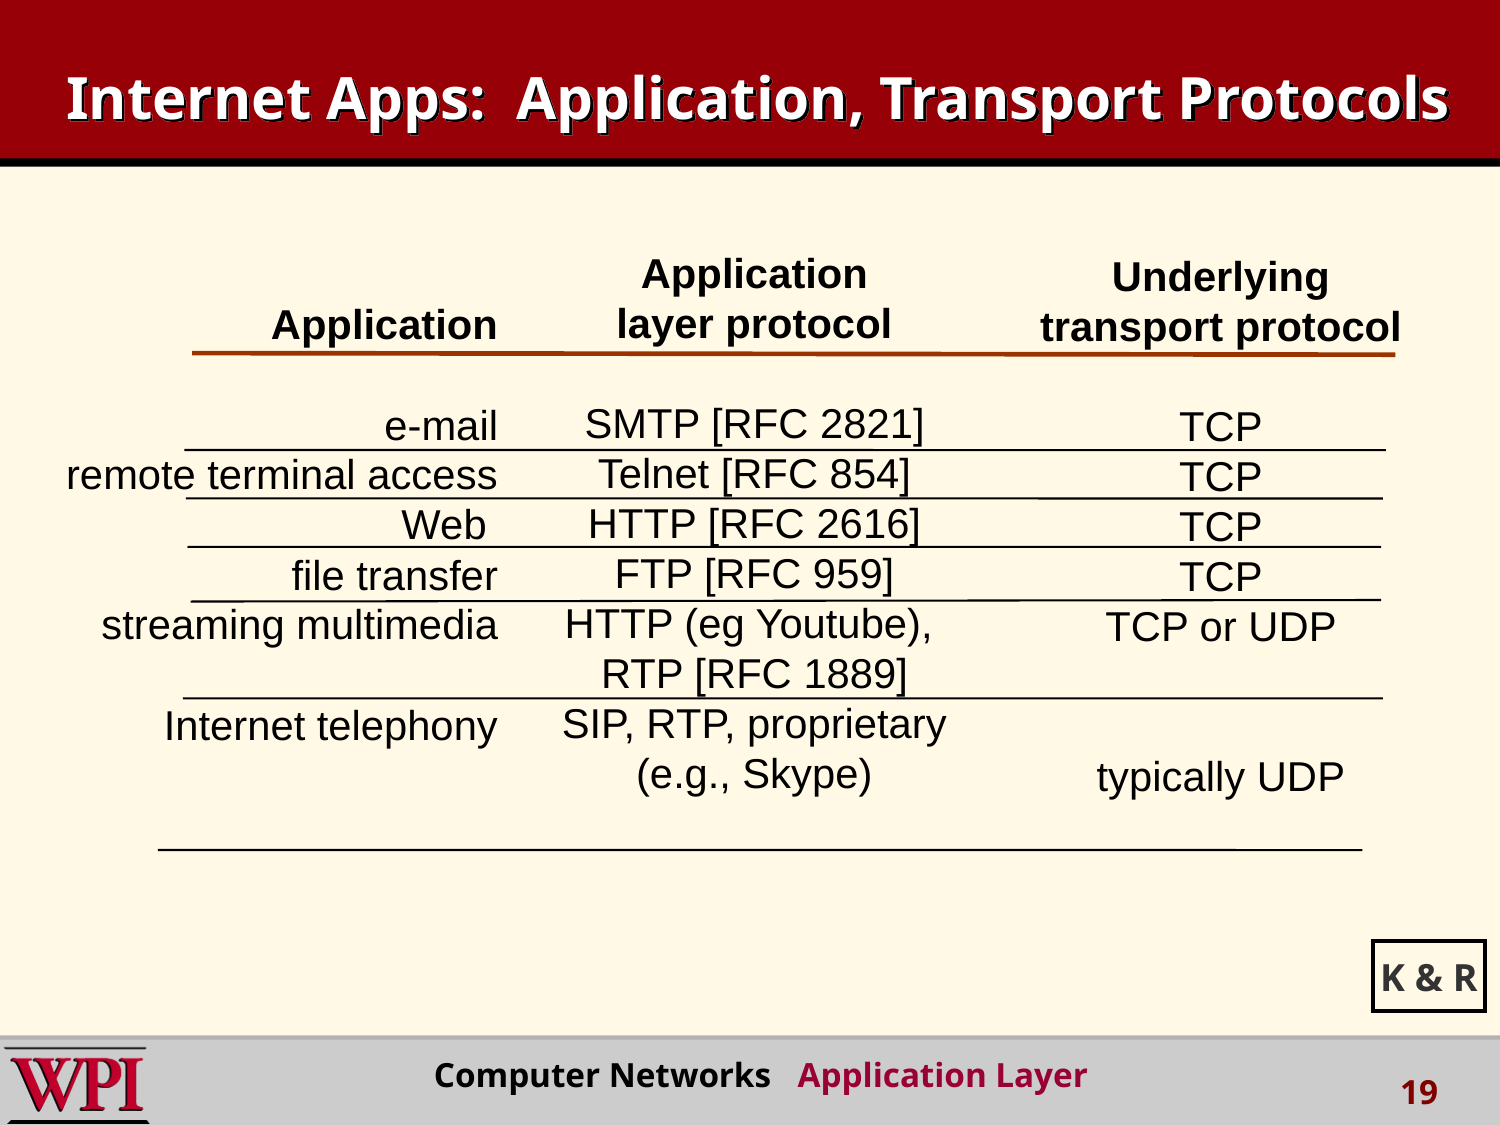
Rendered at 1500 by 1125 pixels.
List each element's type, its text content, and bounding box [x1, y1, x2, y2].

picture [0, 0, 1500, 158]
text_box Application layer protocol SMTP [RFC 2821] Telnet [RFC 854] HTTP [RFC 2616] FTP [RFC 959] HTTP (eg Youtube), RTP [RFC 1889] SIP, RTP, proprietary (e.g., Skype) [546, 451, 962, 498]
text_box Application layer protocol SMTP [RFC 2821] Telnet [RFC 854] HTTP [RFC 2616] FTP [RFC 959] HTTP (eg Youtube), RTP [RFC 1889] SIP, RTP, proprietary (e.g., Skype) [546, 499, 962, 546]
text_box K & R [1372, 941, 1486, 1012]
text_box Application layer protocol SMTP [RFC 2821] Telnet [RFC 854] HTTP [RFC 2616] FTP [RFC 959] HTTP (eg Youtube), RTP [RFC 1889] SIP, RTP, proprietary (e.g., Skype) [546, 547, 962, 698]
text_box Application layer protocol SMTP [RFC 2821] Telnet [RFC 854] HTTP [RFC 2616] FTP [RFC 959] HTTP (eg Youtube), RTP [RFC 1889] SIP, RTP, proprietary (e.g., Skype) [546, 239, 962, 450]
picture [0, 1040, 1500, 1125]
title Internet Apps: Application, Transport Protocols [40, 7, 1476, 178]
slide_number 19 [1344, 1063, 1495, 1102]
footer Computer Networks Application Layer [210, 1046, 1304, 1119]
picture [0, 167, 1500, 1035]
text_box Underlying transport protocol TCP TCP TCP TCP TCP or UDP typically UDP [1005, 242, 1437, 808]
text_box Application layer protocol SMTP [RFC 2821] Telnet [RFC 854] HTTP [RFC 2616] FTP [RFC 959] HTTP (eg Youtube), RTP [RFC 1889] SIP, RTP, proprietary (e.g., Skype) [546, 699, 962, 805]
text_box Application e-mail remote terminal access Web file transfer streaming multimedia Internet telephony [51, 290, 513, 816]
